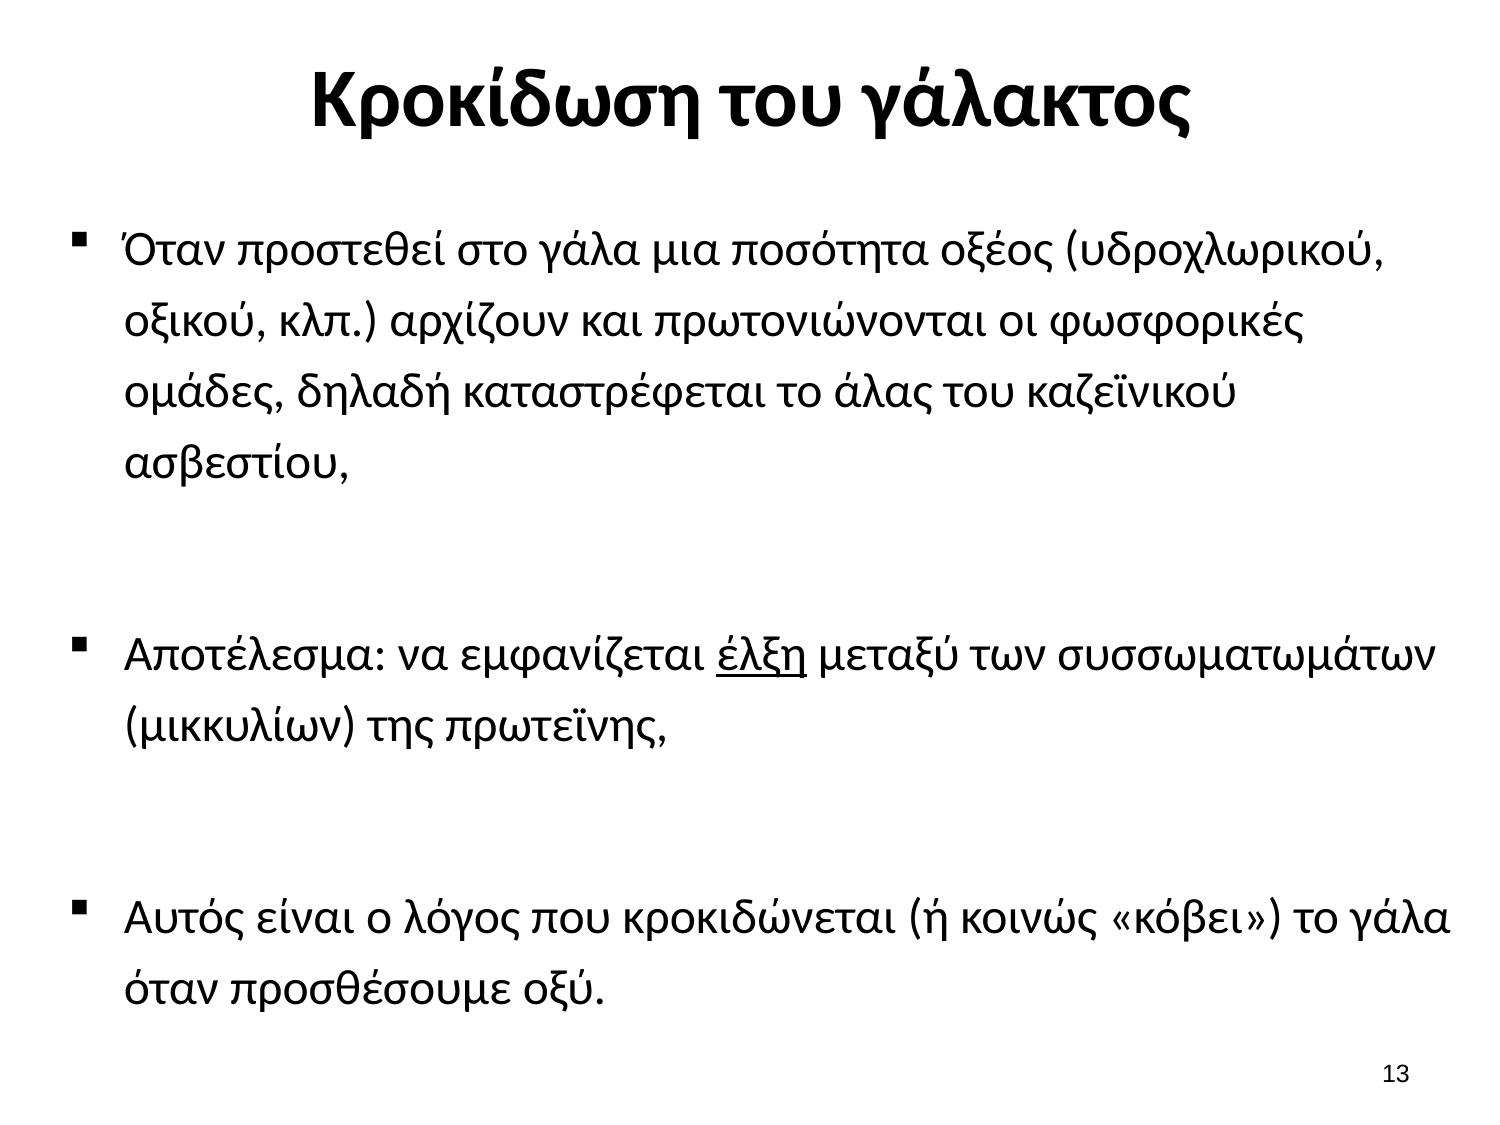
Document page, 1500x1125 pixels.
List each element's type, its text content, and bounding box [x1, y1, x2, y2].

slide_number 12 [1074, 1042, 1425, 1103]
list Όταν προστεθεί στο γάλα μια ποσότητα οξέος (υδροχλωρικού, οξικού, κλπ.) αρχίζουν και πρωτονιώνονται οι φωσφορικές ομάδες, δηλαδή καταστρέφεται το άλας του καζεϊνικού ασβεστίου, Αποτέλεσμα: να εμφανίζεται έλξη μεταξύ των συσσωματωμάτων (μικκυλίων) της πρωτεϊνης, Αυτός είναι ο λόγος που κροκιδώνεται (ή κοινώς «κόβει») το γάλα όταν προσθέσουμε οξύ. [53, 196, 1479, 1024]
title Κροκίδωση του γάλακτος [76, 19, 1427, 169]
